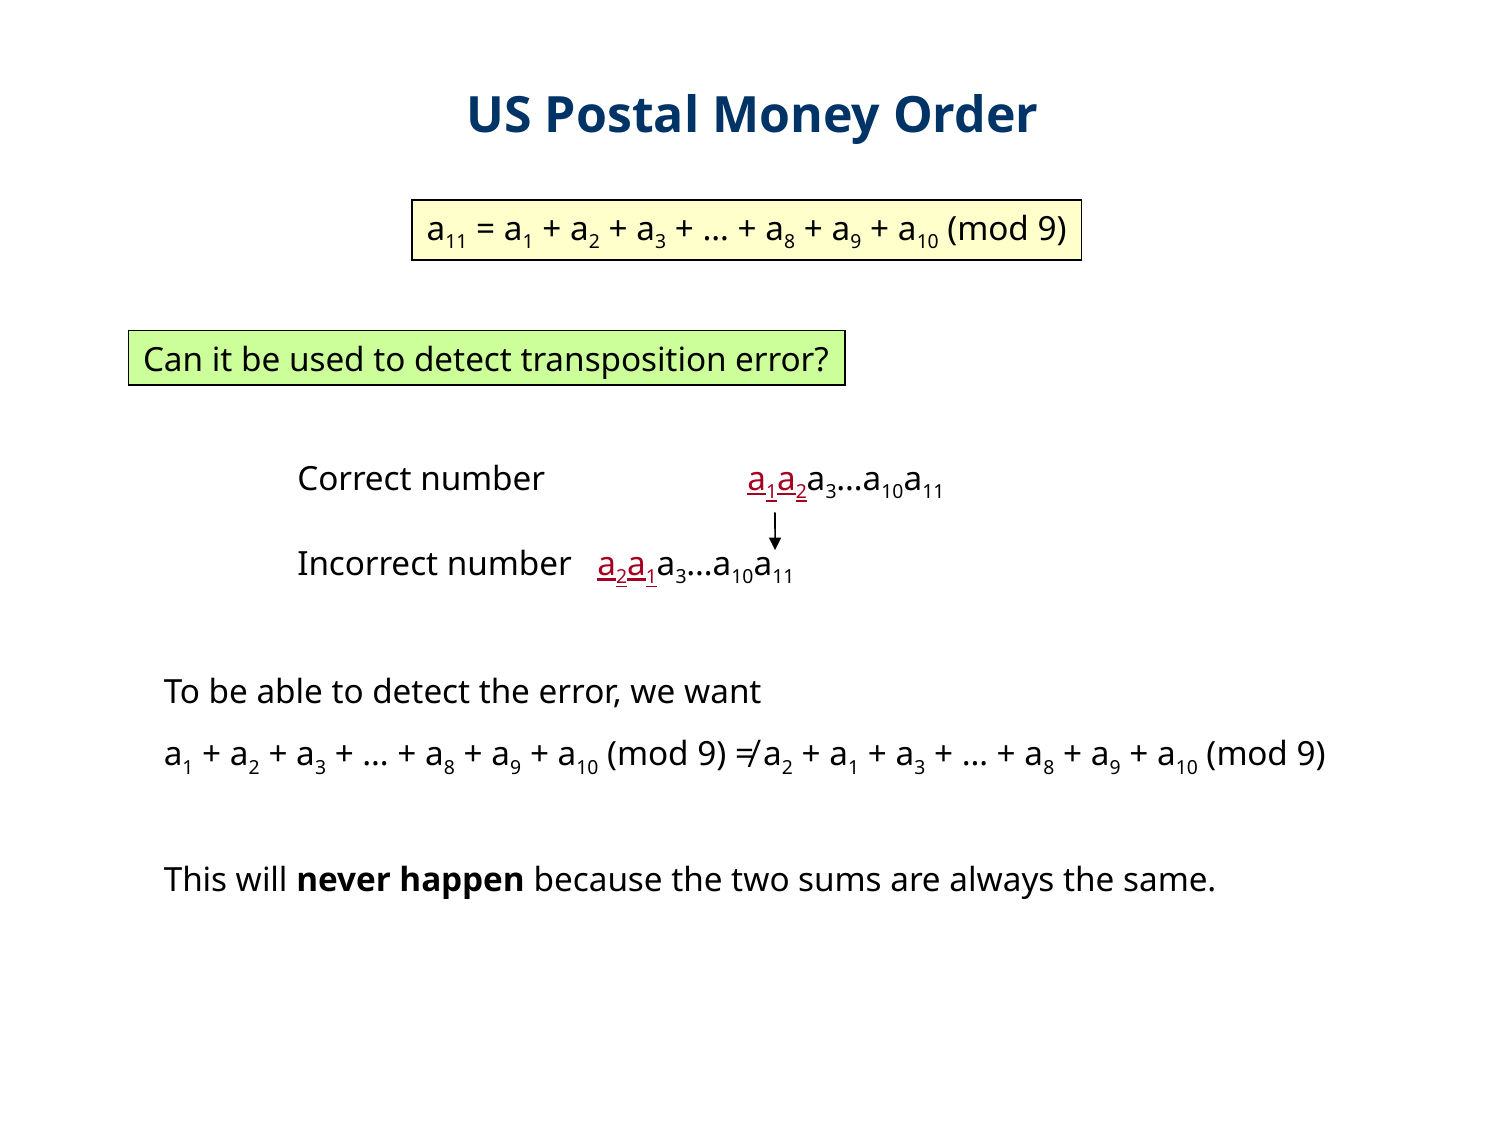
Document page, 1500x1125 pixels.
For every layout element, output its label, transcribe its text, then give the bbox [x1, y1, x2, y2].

text_box a11 = a1 + a2 + a3 + … + a8 + a9 + a10 (mod 9) [411, 200, 1082, 261]
text_box To be able to detect the error, we want a1 + a2 + a3 + … + a8 + a9 + a10 (mod 9) ≠ a2 + a1 + a3 + … + a8 + a9 + a10 (mod 9) This will never happen because the two sums are always the same. [148, 662, 1350, 905]
text_box Can it be used to detect transposition error? [128, 330, 846, 386]
text_box [768, 512, 782, 550]
text_box US Postal Money Order [451, 74, 1054, 150]
text_box Correct number a1a2a3…a10a11 Incorrect number a2a1a3…a10a11 [282, 449, 1213, 596]
